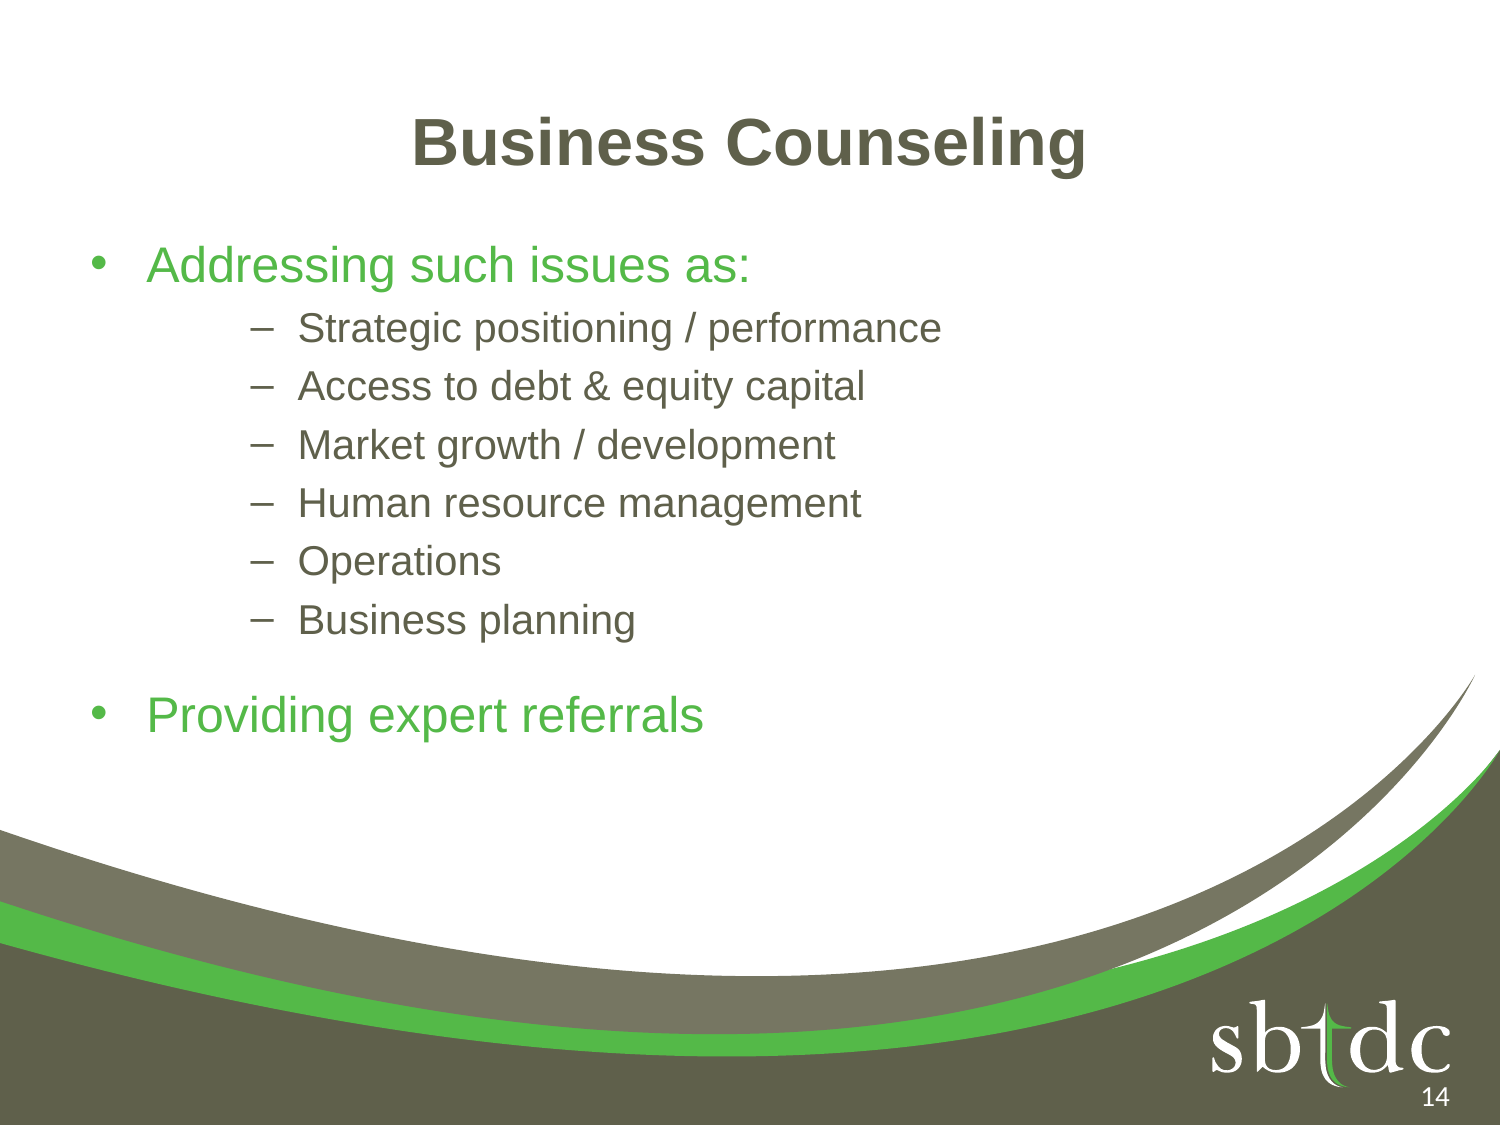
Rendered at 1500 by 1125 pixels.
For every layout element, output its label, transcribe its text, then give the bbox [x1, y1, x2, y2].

slide_number 14 [1074, 1065, 1450, 1125]
title Business Counseling [74, 44, 1426, 224]
list Addressing such issues as: Strategic positioning / performance Access to debt & equity capital Market growth / development Human resource management Operations Business planning Providing expert referrals [74, 224, 1426, 968]
